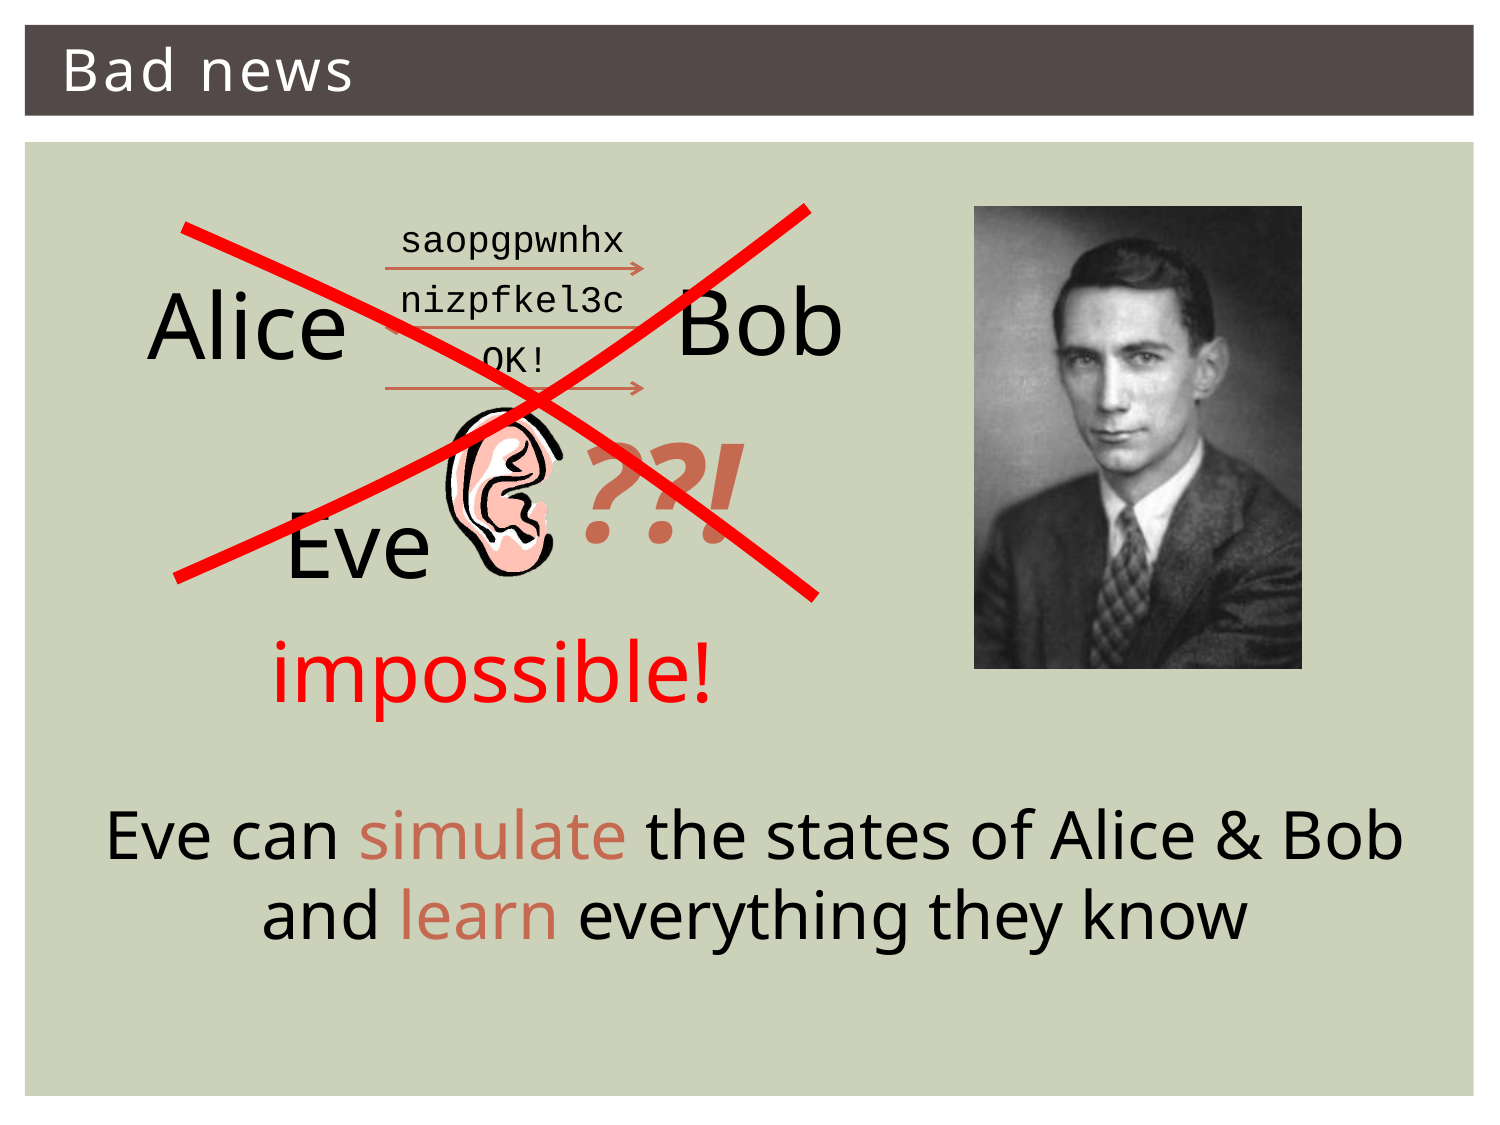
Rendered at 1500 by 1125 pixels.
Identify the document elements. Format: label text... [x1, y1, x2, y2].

text_box Bob [819, 256, 862, 382]
text_box impossible! [255, 612, 730, 727]
text_box Alice [132, 260, 170, 386]
picture [974, 206, 1302, 670]
title Bad news [46, 23, 1457, 113]
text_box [174, 207, 816, 599]
text_box Eve can simulate the states of Alice & Bob and learn everything they know [90, 785, 1422, 961]
